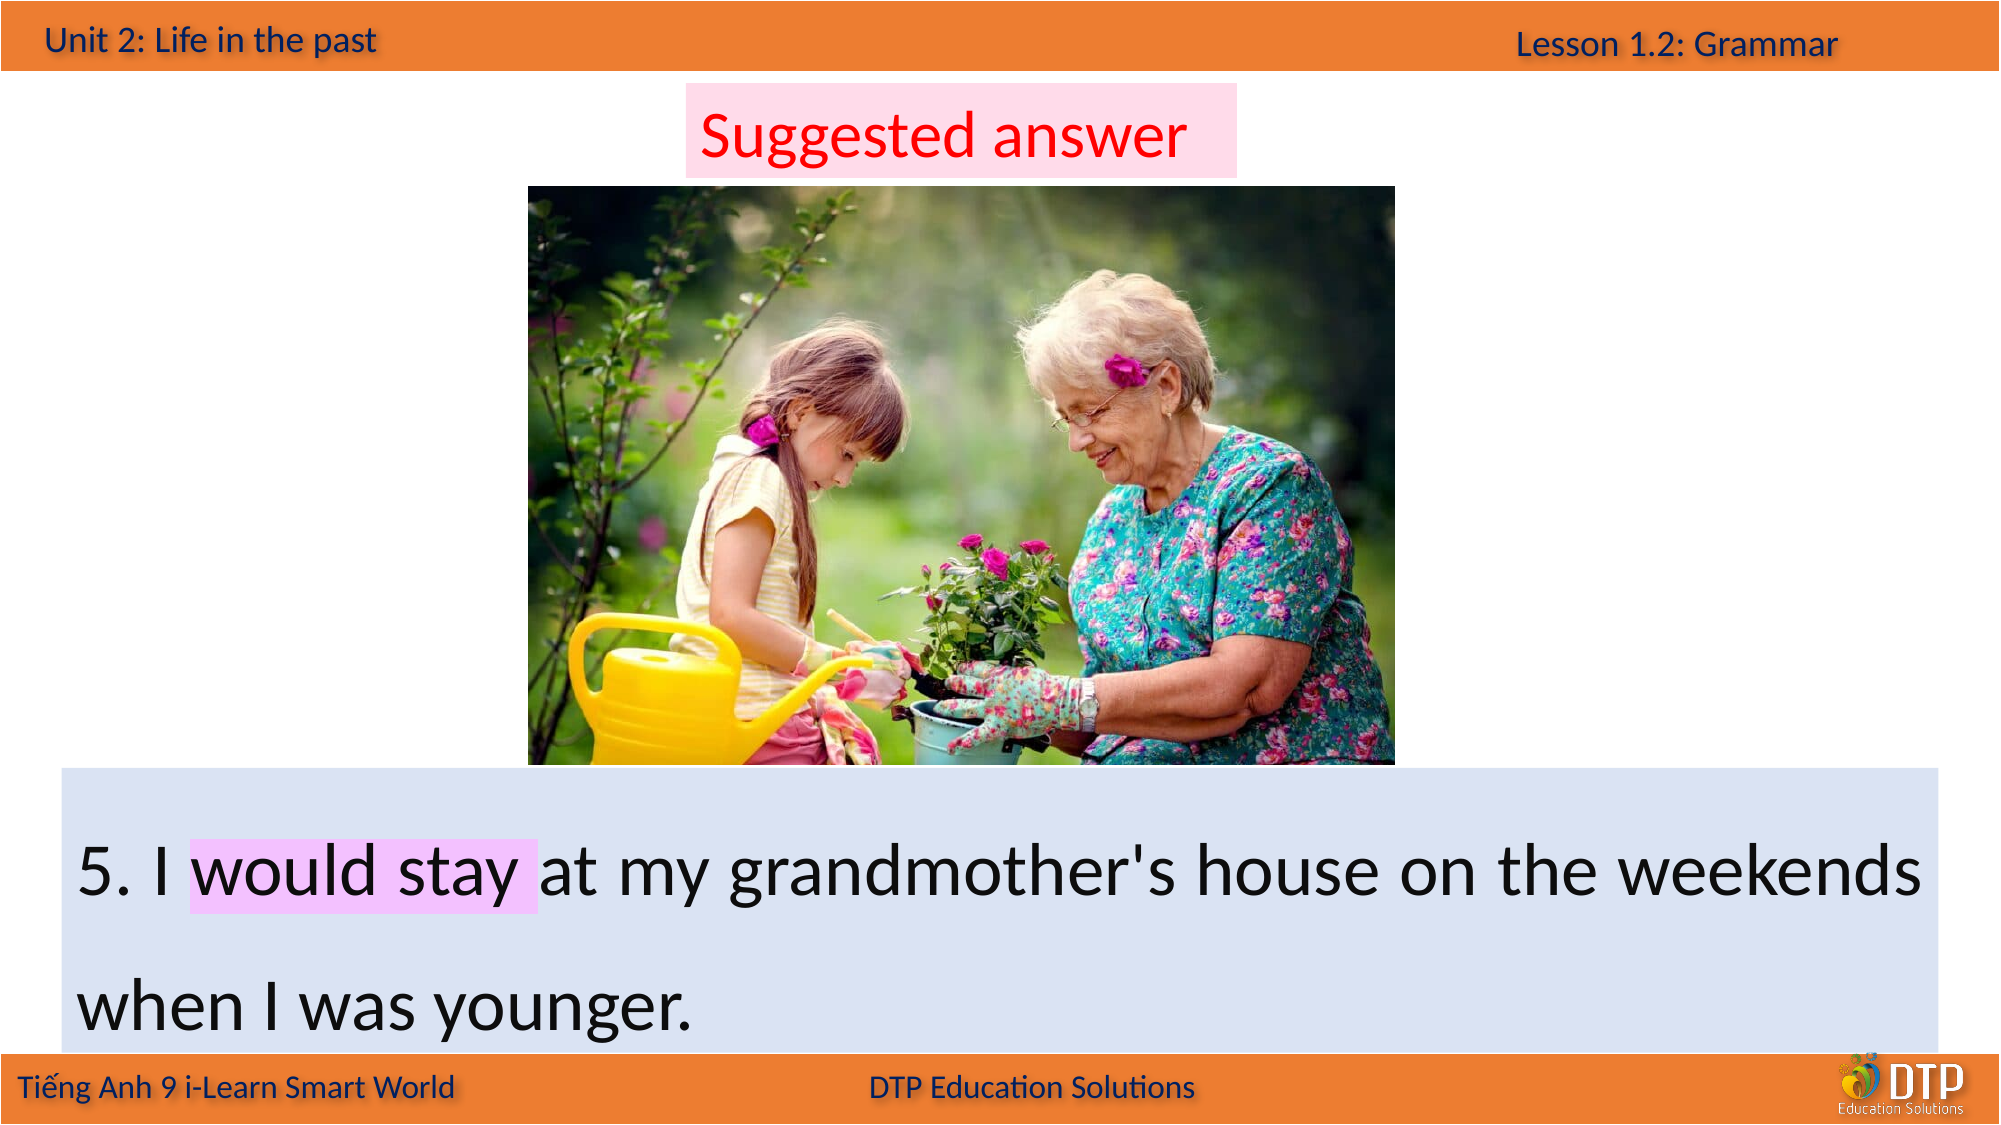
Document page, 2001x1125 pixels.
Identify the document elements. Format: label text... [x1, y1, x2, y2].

text_box Suggested answer [685, 83, 1237, 178]
text_box 5. I would stay at my grandmother's house on the weekends when I was younger. [61, 767, 1939, 1053]
picture [1839, 1050, 1963, 1114]
picture [528, 186, 1395, 765]
